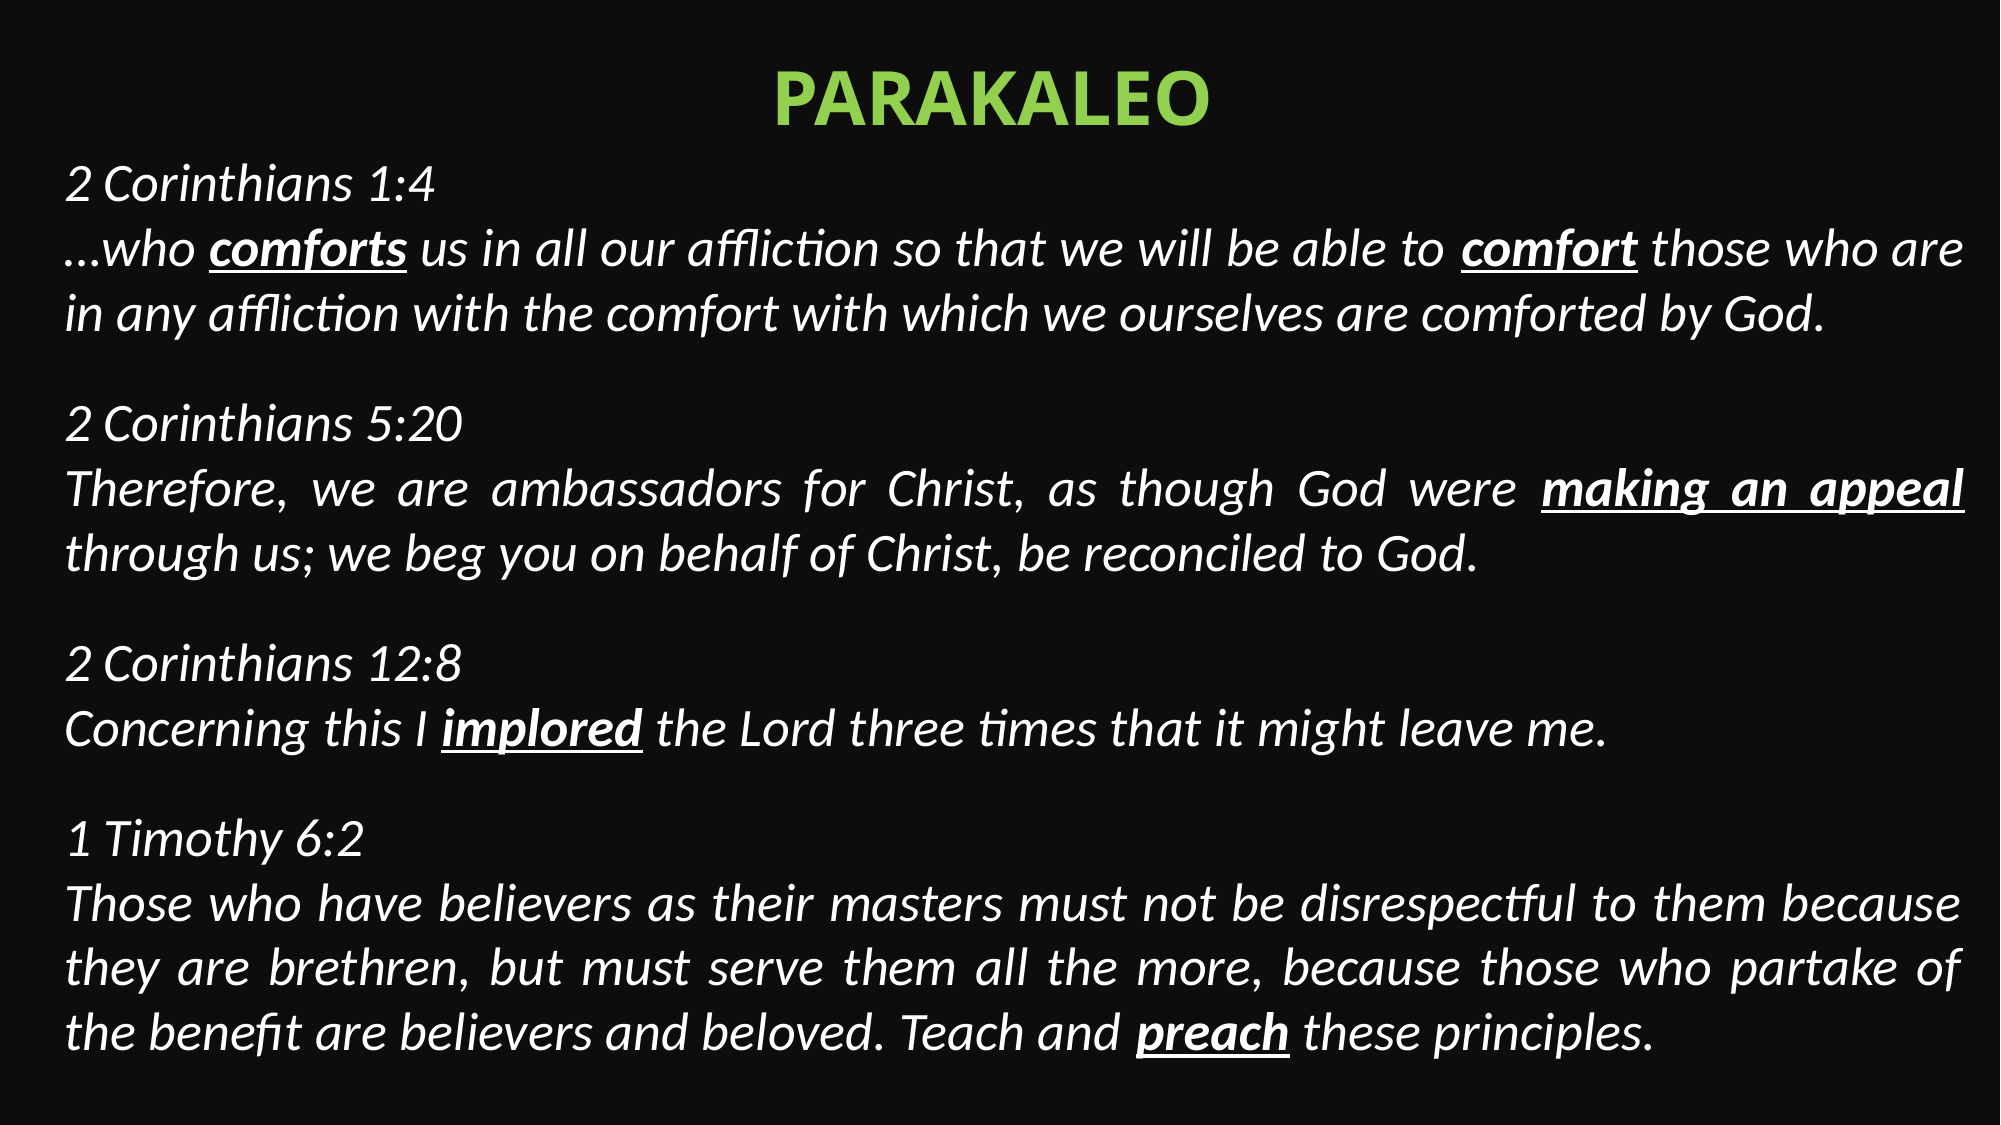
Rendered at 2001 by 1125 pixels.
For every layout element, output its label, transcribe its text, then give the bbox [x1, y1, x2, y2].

subtitle Parakaleo [34, 42, 1951, 184]
text_box 2 Corinthians 1:4 …who comforts us in all our affliction so that we will be able to comfort those who are in any affliction with the comfort with which we ourselves are comforted by God. 2 Corinthians 5:20 Therefore, we are ambassadors for Christ, as though God were making an appeal through us; we beg you on behalf of Christ, be reconciled to God. 2 Corinthians 12:8 Concerning this I implored the Lord three times that it might leave me. 1 Timothy 6:2 Those who have believers as their masters must not be disrespectful to them because they are brethren, but must serve them all the more, because those who partake of the benefit are believers and beloved. Teach and preach these principles. [49, 139, 1980, 1125]
